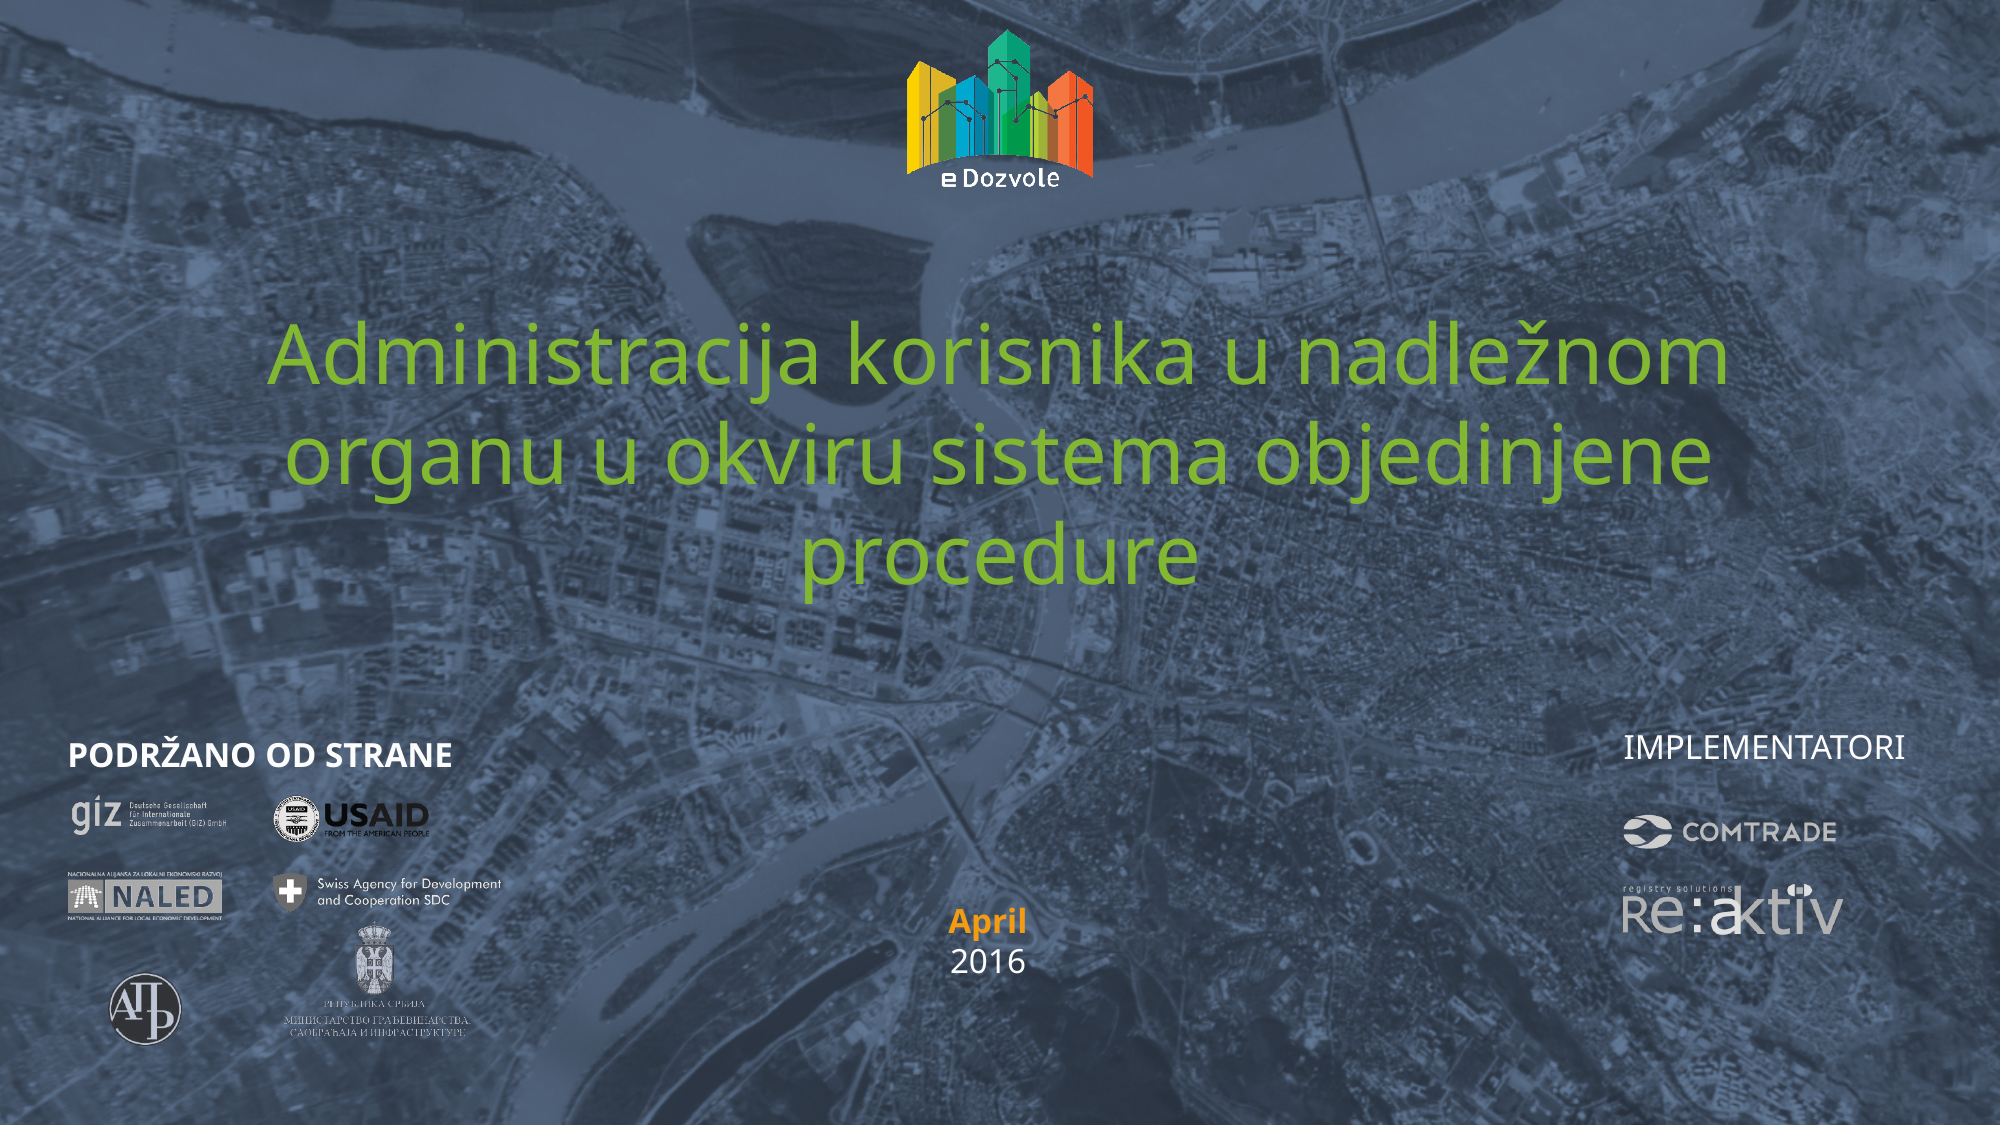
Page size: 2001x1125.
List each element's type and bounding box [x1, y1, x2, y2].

picture [0, 0, 2000, 1125]
text_box [1623, 814, 1843, 936]
text_box [68, 795, 501, 1046]
